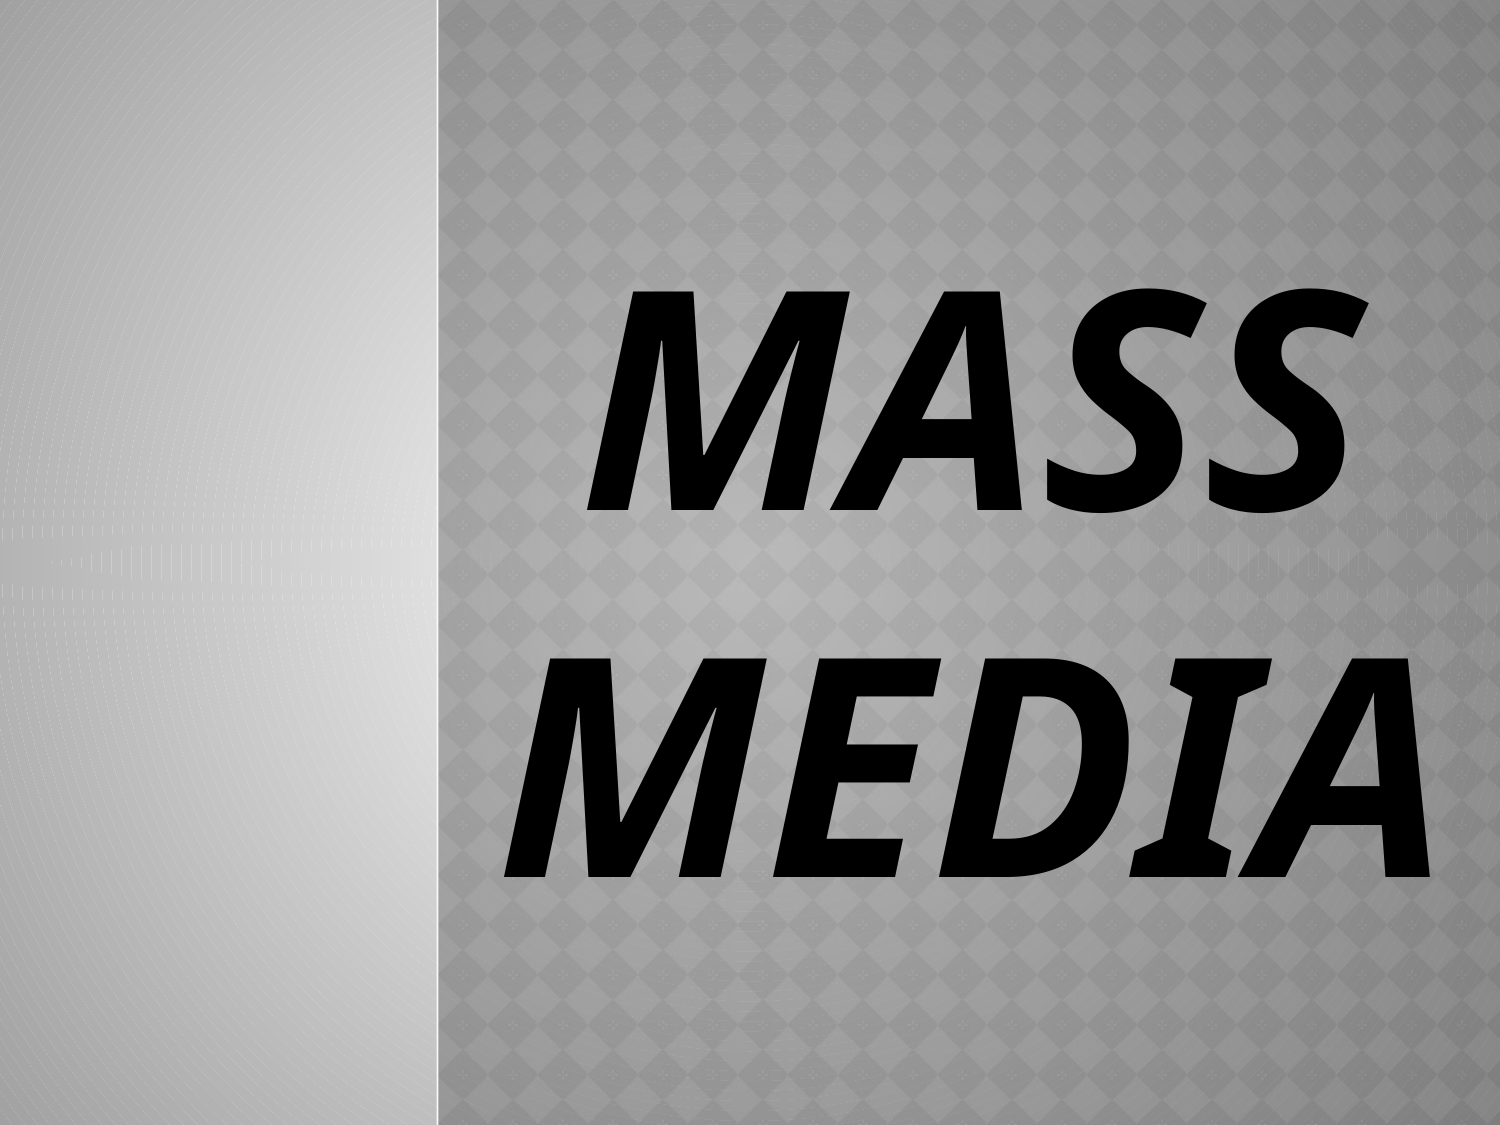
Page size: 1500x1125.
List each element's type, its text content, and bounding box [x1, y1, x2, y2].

title MASS MEDIA [445, 87, 1500, 1032]
